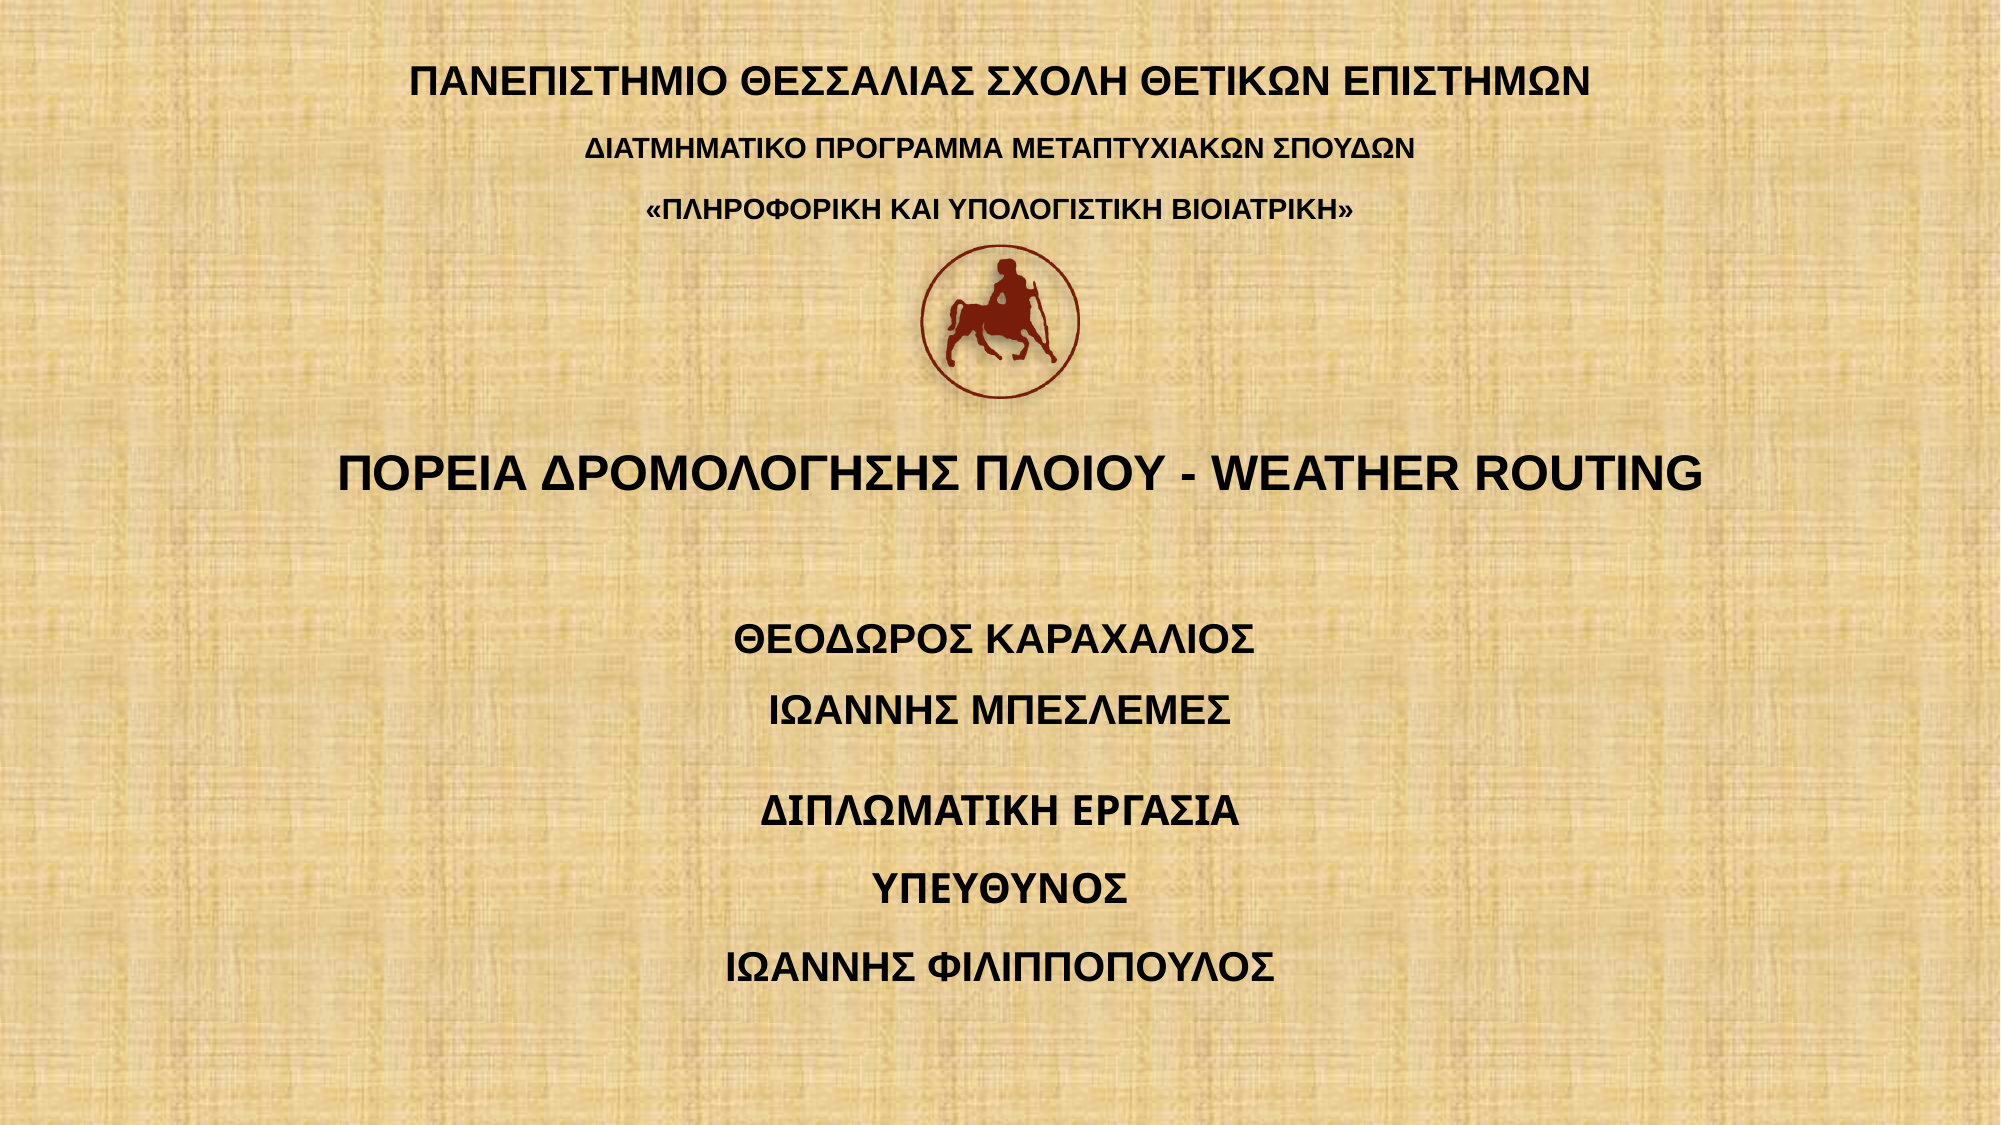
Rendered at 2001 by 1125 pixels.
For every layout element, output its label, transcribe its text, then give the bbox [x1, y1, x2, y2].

text_box ΠΑΝΕΠΙΣΤΗΜΙΟ ΘΕΣΣΑΛΙΑΣ ΣΧΟΛΗ ΘΕΤΙΚΩΝ ΕΠΙΣΤΗΜΩΝ ΔΙΑΤΜΗΜΑΤΙΚΟ ΠΡΟΓΡΑΜΜΑ ΜΕΤΑΠΤΥΧΙΑΚΩΝ ΣΠΟΥΔΩΝ «ΠΛΗΡΟΦΟΡΙΚΗ ΚΑΙ ΥΠΟΛΟΓΙΣΤΙΚΗ ΒΙΟΙΑΤΡΙΚΗ» [0, 38, 2000, 233]
text_box ΠΟΡΕΙΑ ΔΡΟΜΟΛΟΓΗΣΗΣ ΠΛΟΙΟΥ - WEATHER ROUTING [0, 423, 2000, 560]
text_box ΘΕΟΔΩΡΟΣ ΚΑΡΑΧΑΛΙΟΣ ΙΩΑΝΝΗΣ ΜΠΕΣΛΕΜΕΣ [0, 604, 2000, 741]
picture [0, 0, 2001, 1125]
text_box ΔΙΠΛΩΜΑΤΙΚΗ ΕΡΓΑΣΙΑ ΥΠΕΥΘΥΝΟΣ ΙΩΑΝΝΗΣ ΦΙΛΙΠΠΟΠΟΥΛΟΣ [0, 768, 2000, 998]
